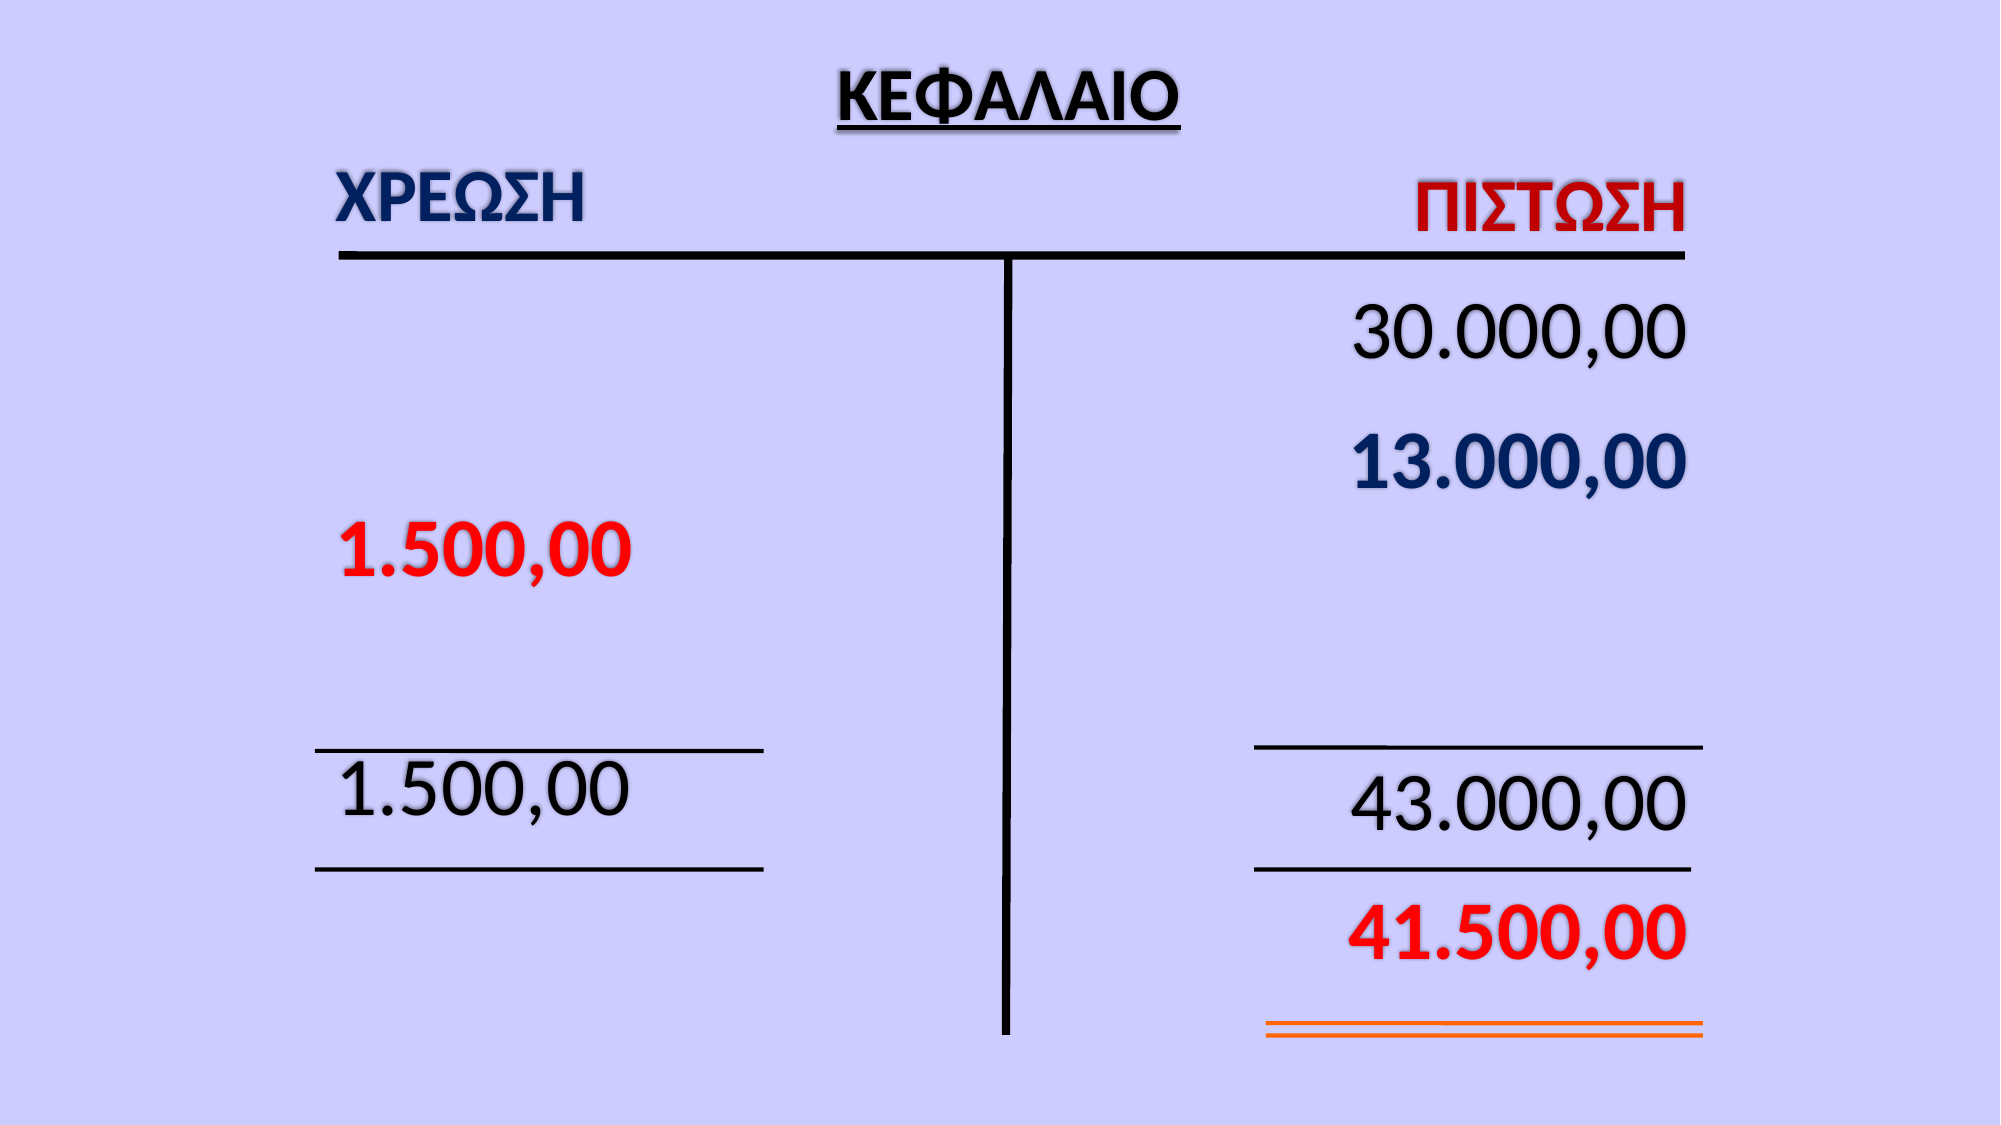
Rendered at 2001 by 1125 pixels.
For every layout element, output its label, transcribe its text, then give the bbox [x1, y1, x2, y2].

list ΠΙΣΤΩΣΗ 30.000,00 13.000,00 43.000,00 41.500,00 [1035, 149, 1703, 1035]
list ΧΡΕΩΣΗ 1.500,00 1.500,00 [314, 149, 989, 1071]
title ΚΕΦΑΛΑΙΟ [326, 30, 1692, 149]
